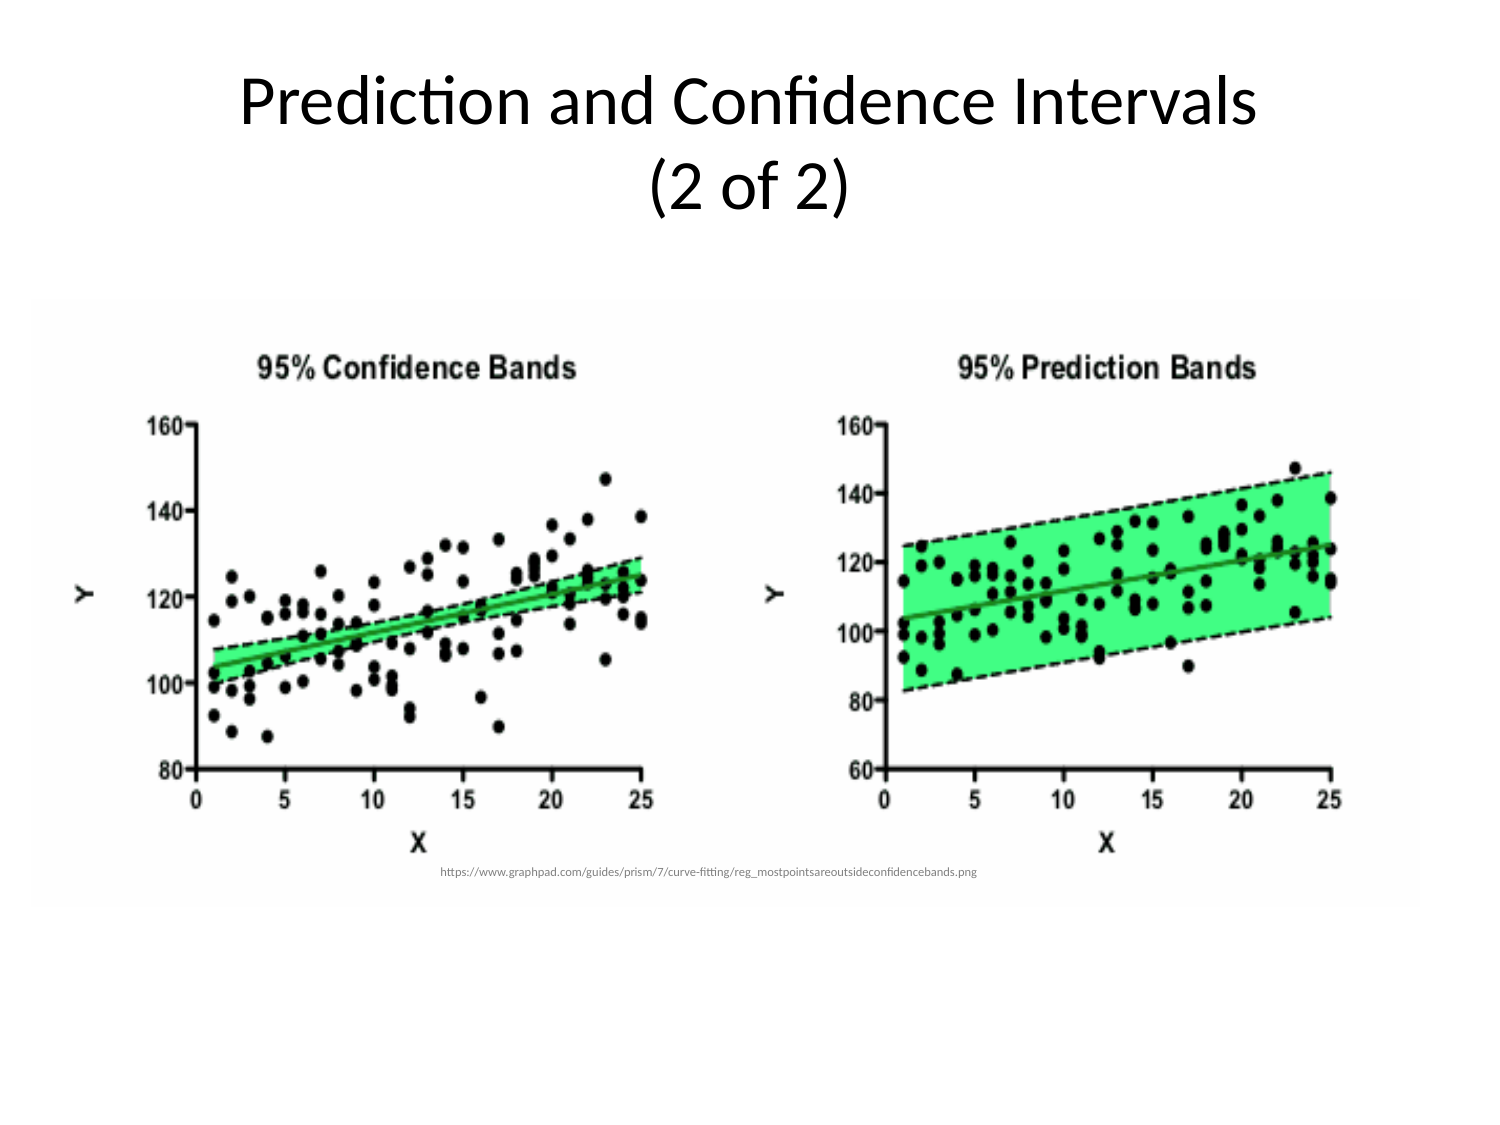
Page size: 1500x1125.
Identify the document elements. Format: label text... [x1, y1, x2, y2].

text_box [31, 299, 1420, 908]
title Prediction and Confidence Intervals (2 of 2) [75, 45, 1425, 233]
